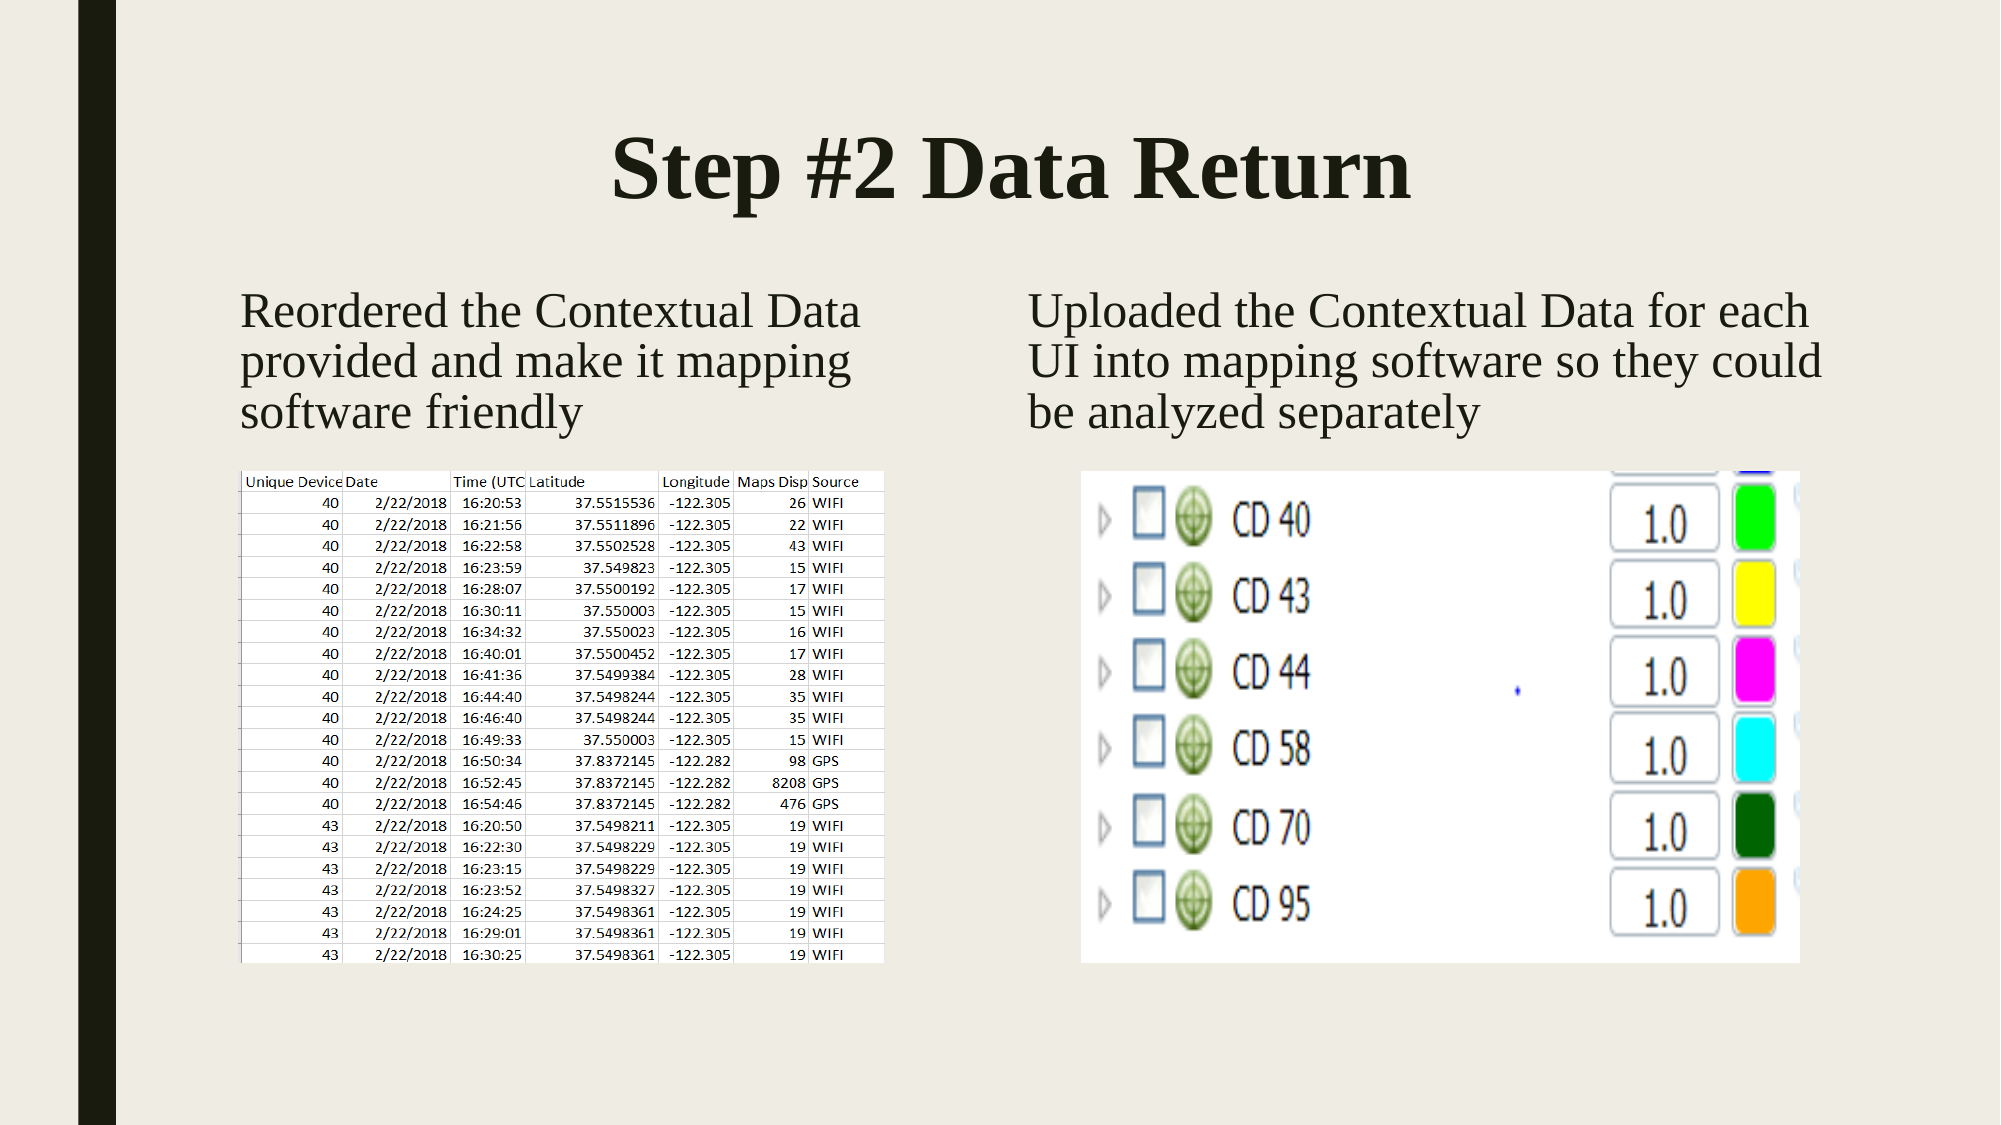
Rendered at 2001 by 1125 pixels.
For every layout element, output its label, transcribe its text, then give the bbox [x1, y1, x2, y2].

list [238, 471, 885, 963]
list Uploaded the Contextual Data for each UI into mapping software so they could be analyzed separately [1012, 275, 1875, 446]
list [1081, 471, 1800, 963]
list Reordered the Contextual Data provided and make it mapping software friendly [225, 287, 954, 446]
title Step #2 Data Return [225, 112, 1800, 357]
